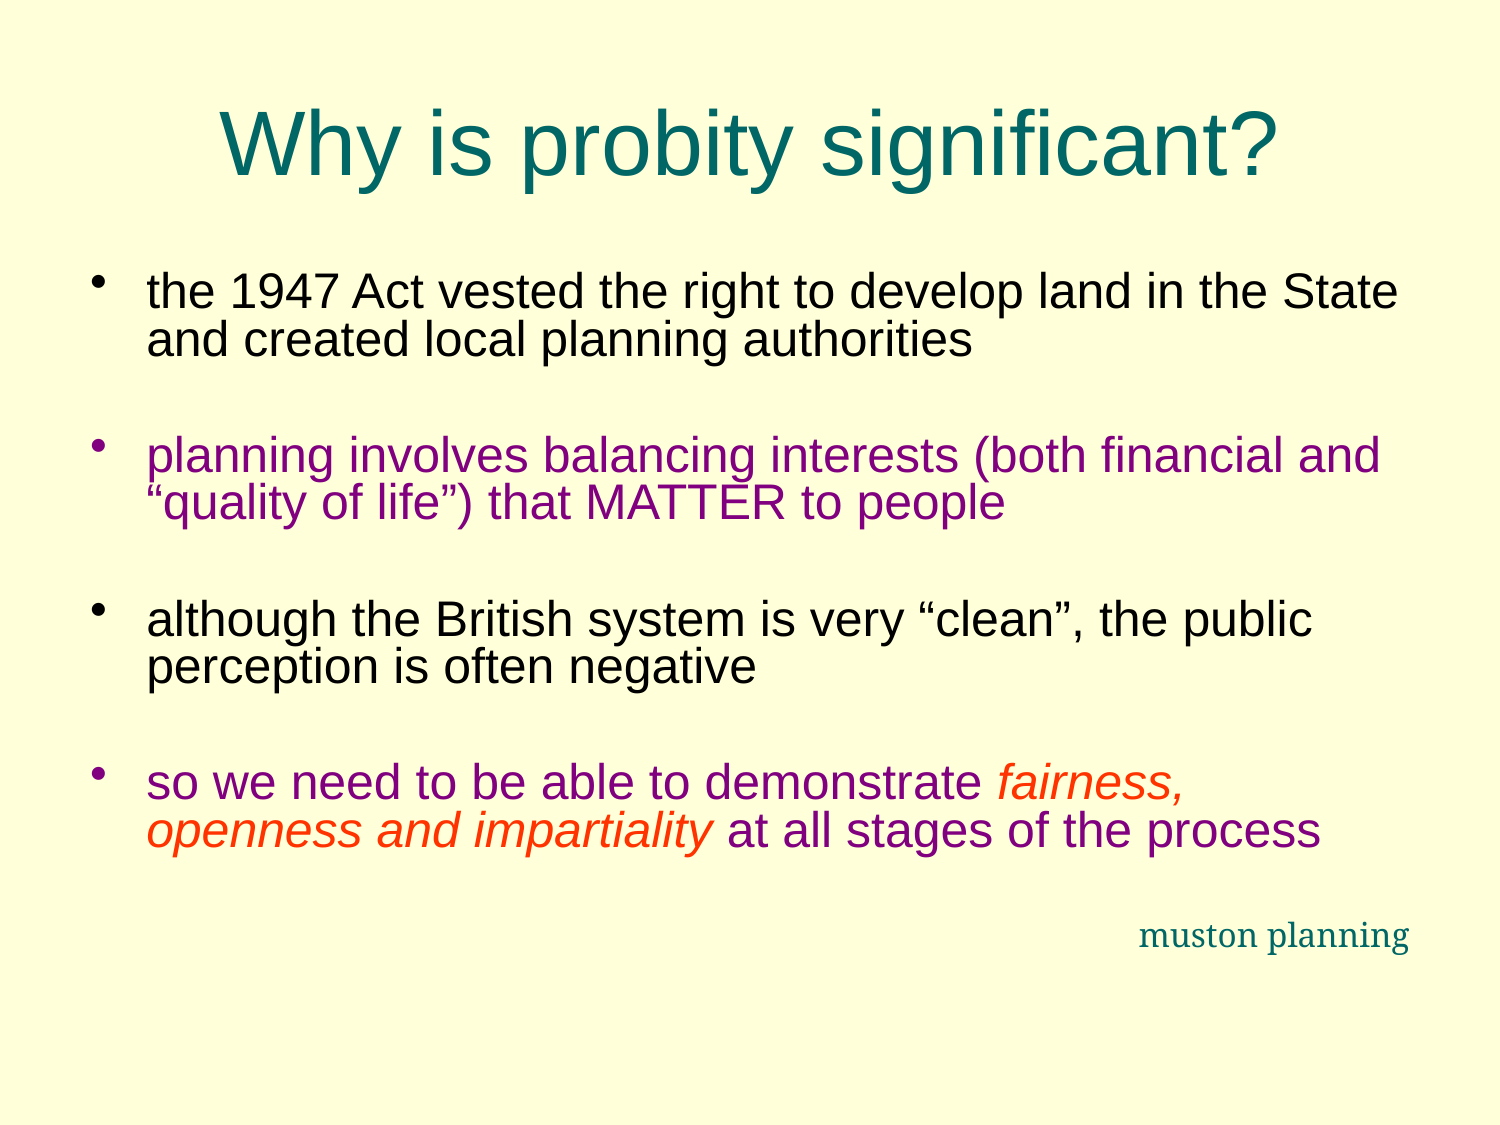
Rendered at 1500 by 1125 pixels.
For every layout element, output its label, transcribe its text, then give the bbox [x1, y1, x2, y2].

title Why is probity significant? [74, 44, 1426, 233]
list the 1947 Act vested the right to develop land in the State and created local planning authorities planning involves balancing interests (both financial and “quality of life”) that MATTER to people although the British system is very “clean”, the public perception is often negative so we need to be able to demonstrate fairness, openness and impartiality at all stages of the process muston planning [74, 262, 1426, 1006]
